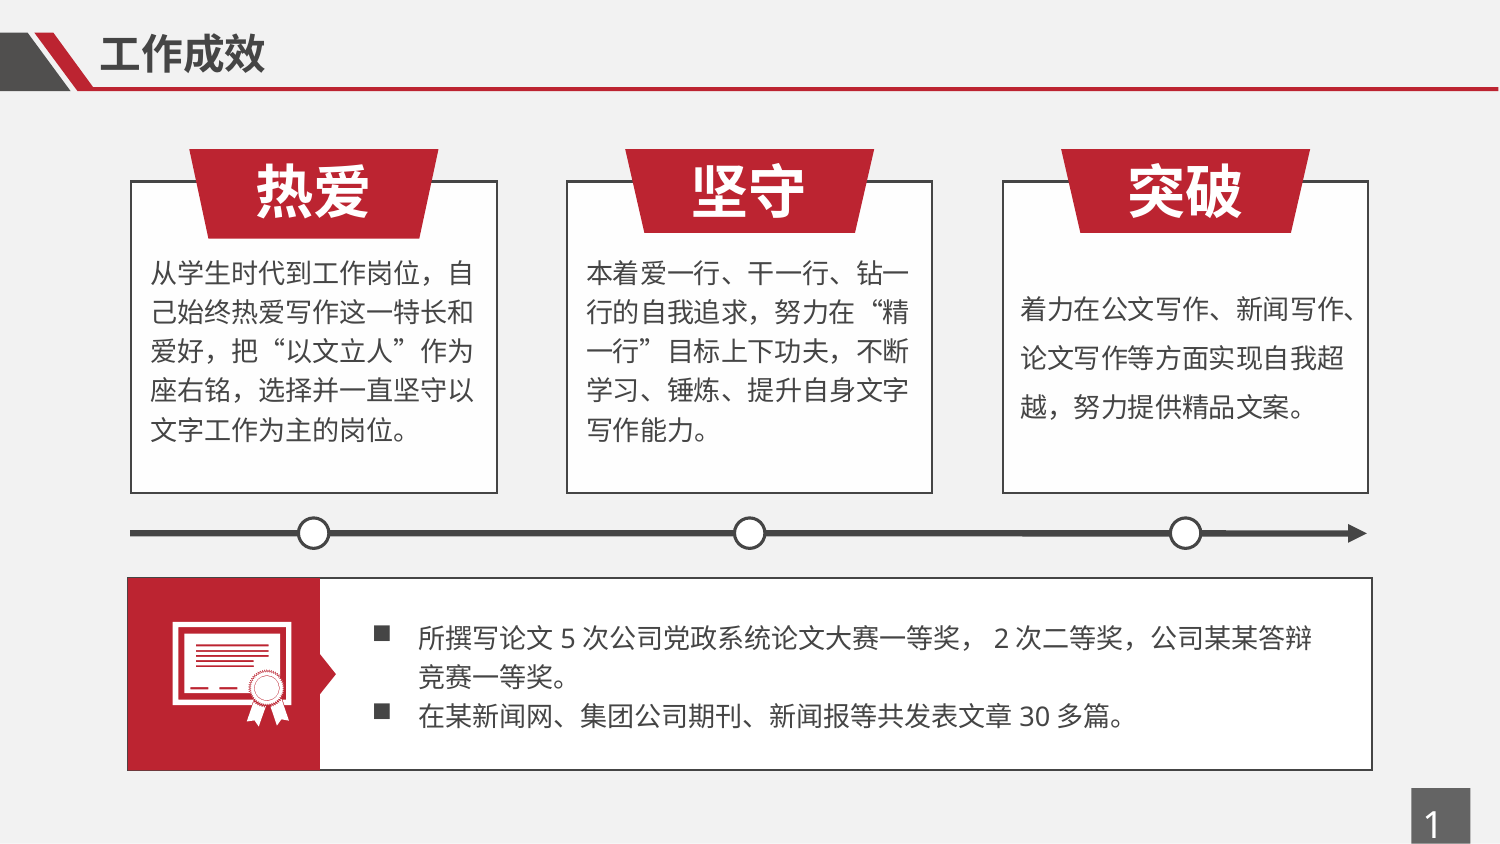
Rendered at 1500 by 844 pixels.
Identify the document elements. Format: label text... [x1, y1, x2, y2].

text_box 工作成效 [84, 20, 443, 85]
text_box [127, 578, 336, 771]
text_box [566, 181, 933, 493]
text_box 着力在公文写作、新闻写作、论文写作等方面实现自我超越，努力提供精品文案。 [1005, 268, 1366, 430]
text_box 从学生时代到工作岗位，自己始终热爱写作这一特长和爱好，把“以文立人”作为座右铭，选择并一直坚守以文字工作为主的岗位。 [135, 243, 497, 453]
text_box [320, 578, 1373, 771]
text_box [1201, 527, 1367, 540]
slide_number 16 [1407, 793, 1475, 839]
text_box 坚守 [659, 147, 838, 233]
text_box [1061, 149, 1096, 233]
text_box [1002, 181, 1369, 493]
text_box [1276, 149, 1311, 233]
text_box [130, 181, 497, 493]
text_box [189, 149, 439, 239]
text_box [298, 517, 329, 549]
text_box 所撰写论文5次公司党政系统论文大赛一等奖，2次二等奖，公司某某答辩竞赛一等奖。 在某新闻网、集团公司期刊、新闻报等共发表文章30多篇。 [357, 607, 1353, 740]
text_box 本着爱一行、干一行、钻一行的自我追求，努力在“精一行”目标上下功夫，不断学习、锤炼、提升自身文字写作能力。 [571, 243, 933, 453]
text_box [172, 621, 292, 727]
text_box 热爱 [224, 147, 403, 233]
text_box [1170, 517, 1201, 549]
text_box 突破 [1096, 147, 1276, 233]
text_box [625, 149, 659, 233]
text_box [734, 517, 765, 549]
text_box [838, 149, 875, 233]
